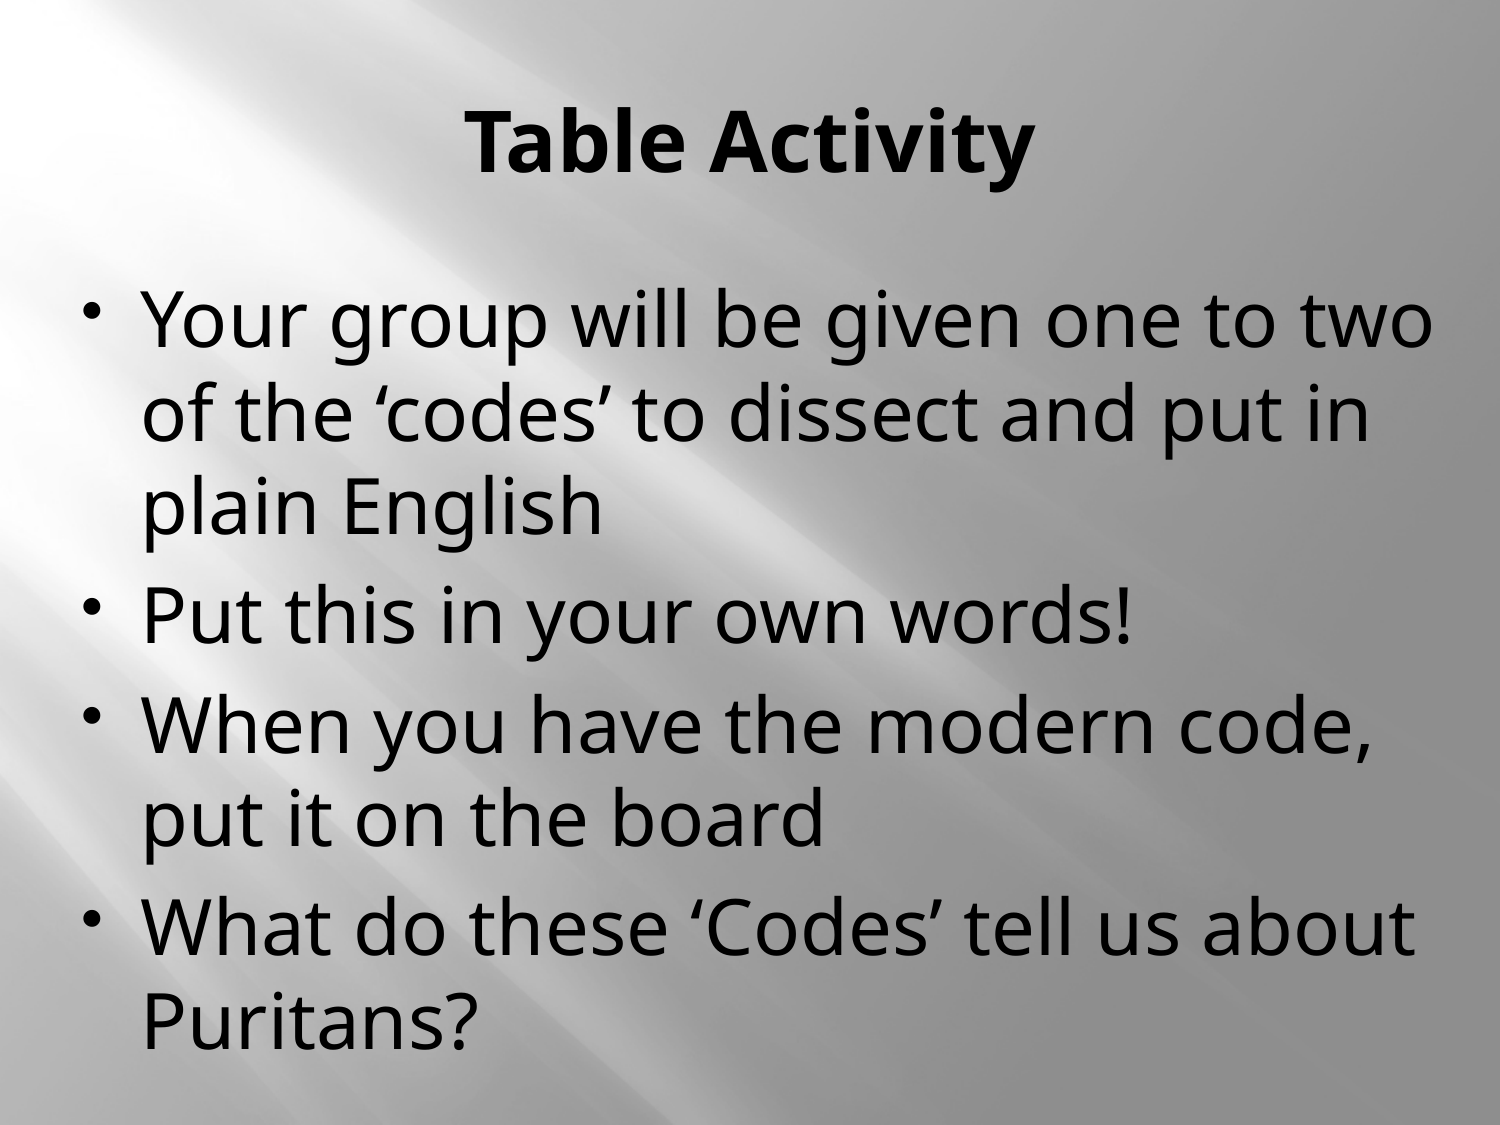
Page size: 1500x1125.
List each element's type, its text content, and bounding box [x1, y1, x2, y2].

list Your group will be given one to two of the ‘codes’ to dissect and put in plain English Put this in your own words! When you have the modern code, put it on the board What do these ‘Codes’ tell us about Puritans? [50, 262, 1463, 1075]
title Table Activity [75, 45, 1425, 233]
